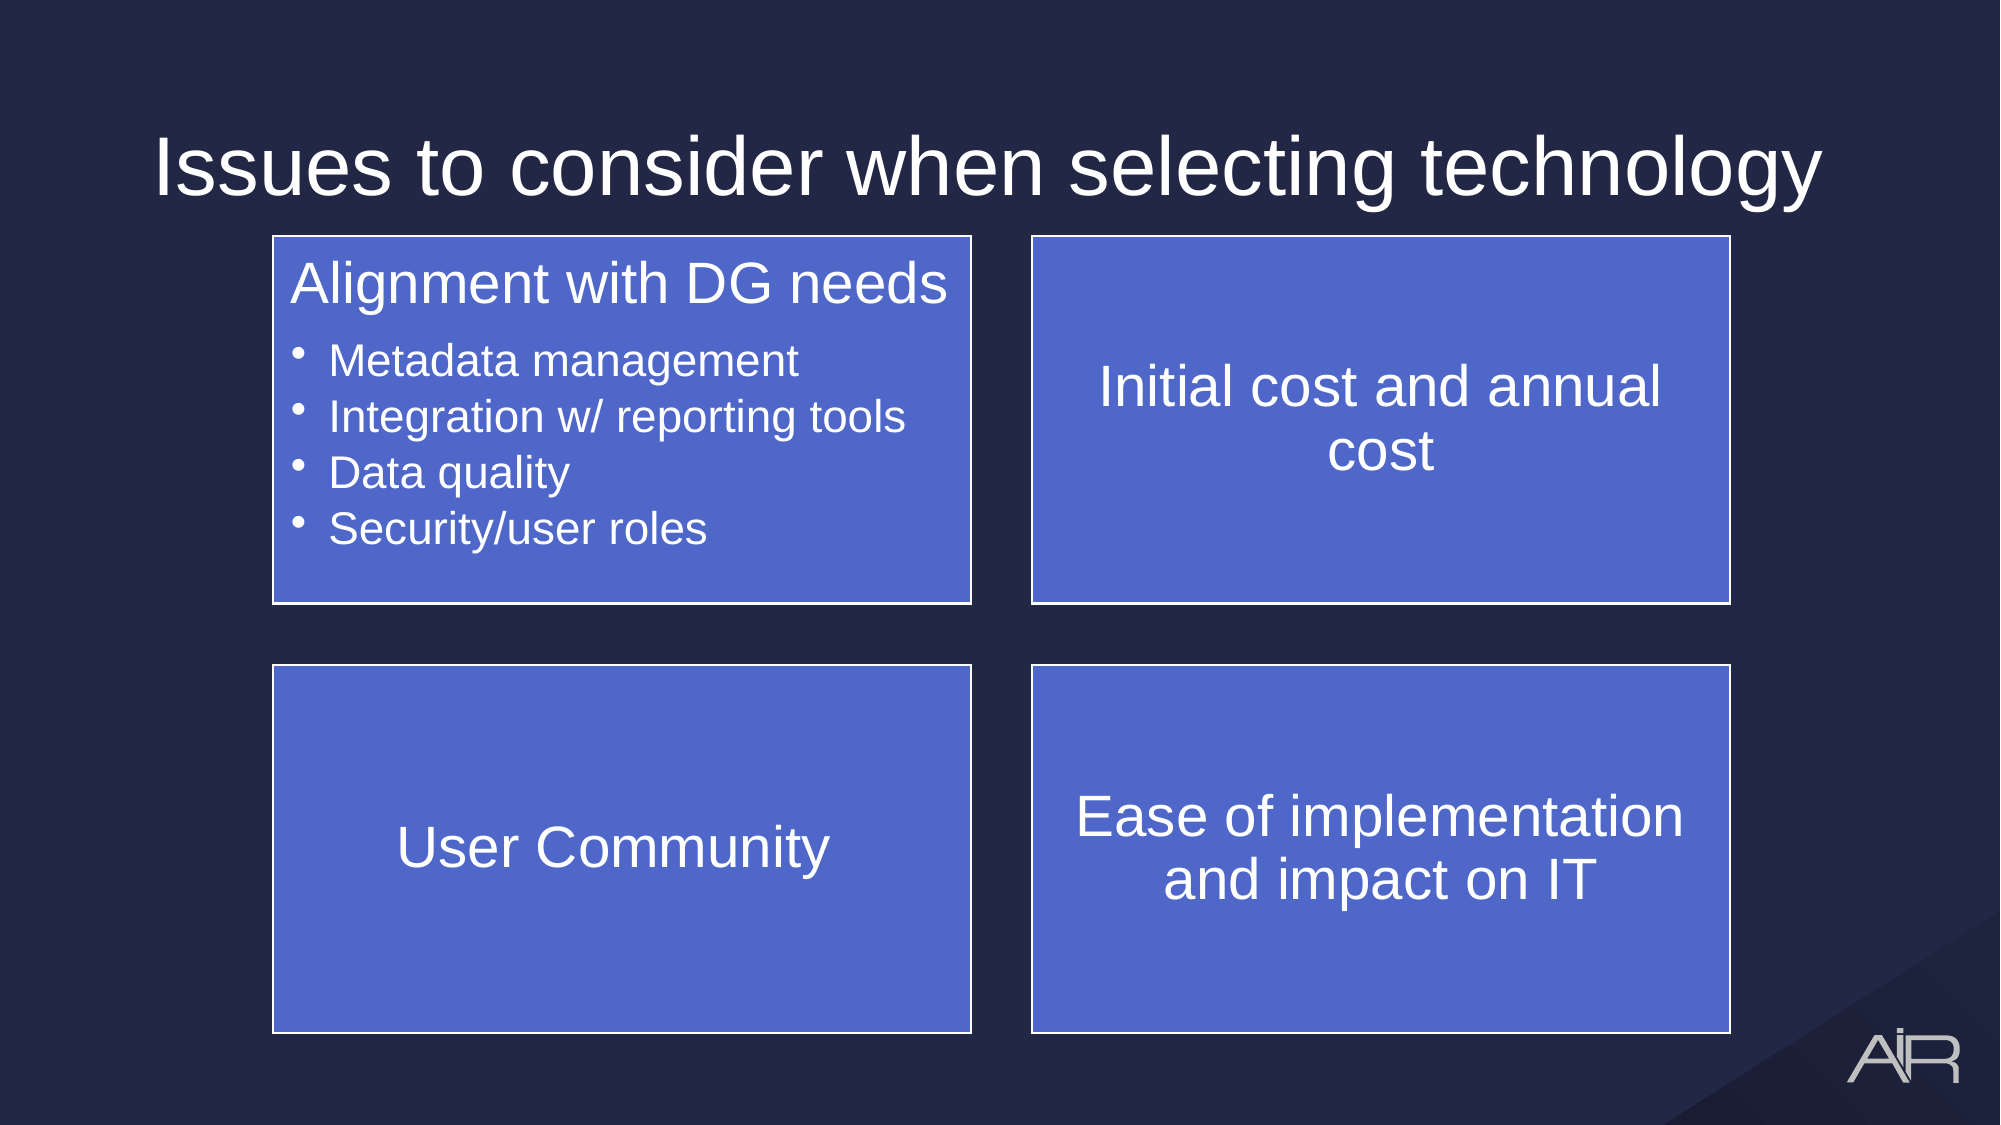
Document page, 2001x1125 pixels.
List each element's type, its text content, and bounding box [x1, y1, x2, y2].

title Issues to consider when selecting technology [137, 59, 1863, 235]
list [115, 137, 1841, 235]
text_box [39, 235, 1964, 1033]
